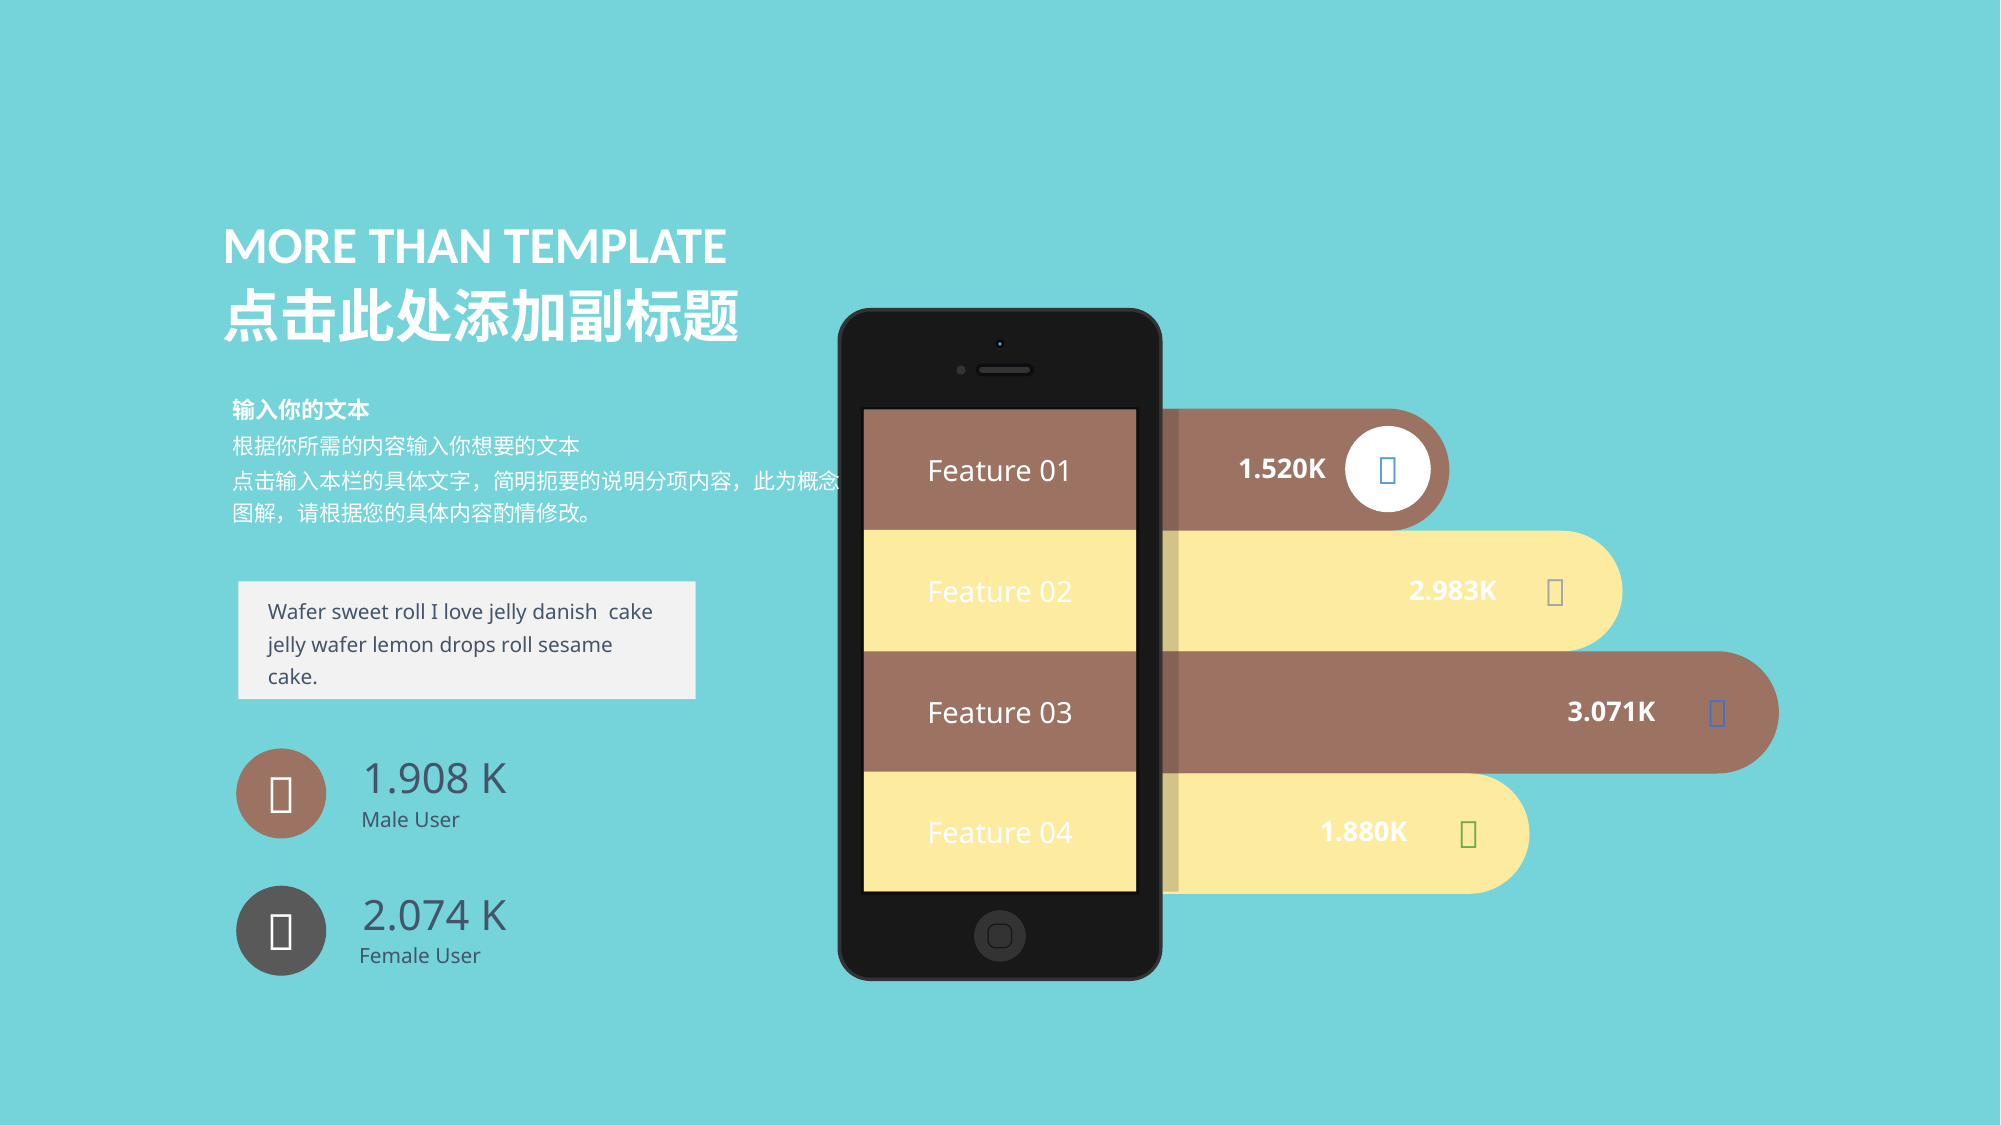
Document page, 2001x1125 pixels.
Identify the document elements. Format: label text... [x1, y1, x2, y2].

text_box 1.908 K [348, 744, 522, 810]
text_box Male User [361, 807, 460, 833]
text_box 2.074 K [348, 881, 522, 947]
text_box MORE THAN TEMPLATE 点击此处添加副标题 [207, 197, 869, 357]
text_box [837, 307, 1163, 981]
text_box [1163, 408, 1450, 530]
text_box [1163, 651, 1779, 774]
text_box  [235, 747, 328, 840]
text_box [1163, 773, 1530, 894]
text_box Wafer sweet roll I love jelly danish cake jelly wafer lemon drops roll sesame cake. [237, 580, 697, 700]
text_box 输入你的文本 根据你所需的内容输入你想要的文本 点击输入本栏的具体文字，简明扼要的说明分项内容，此为概念图解，请根据您的具体内容酌情修改。 [219, 383, 837, 533]
text_box  [235, 884, 328, 977]
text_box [1163, 530, 1623, 651]
text_box Female User [359, 942, 481, 968]
